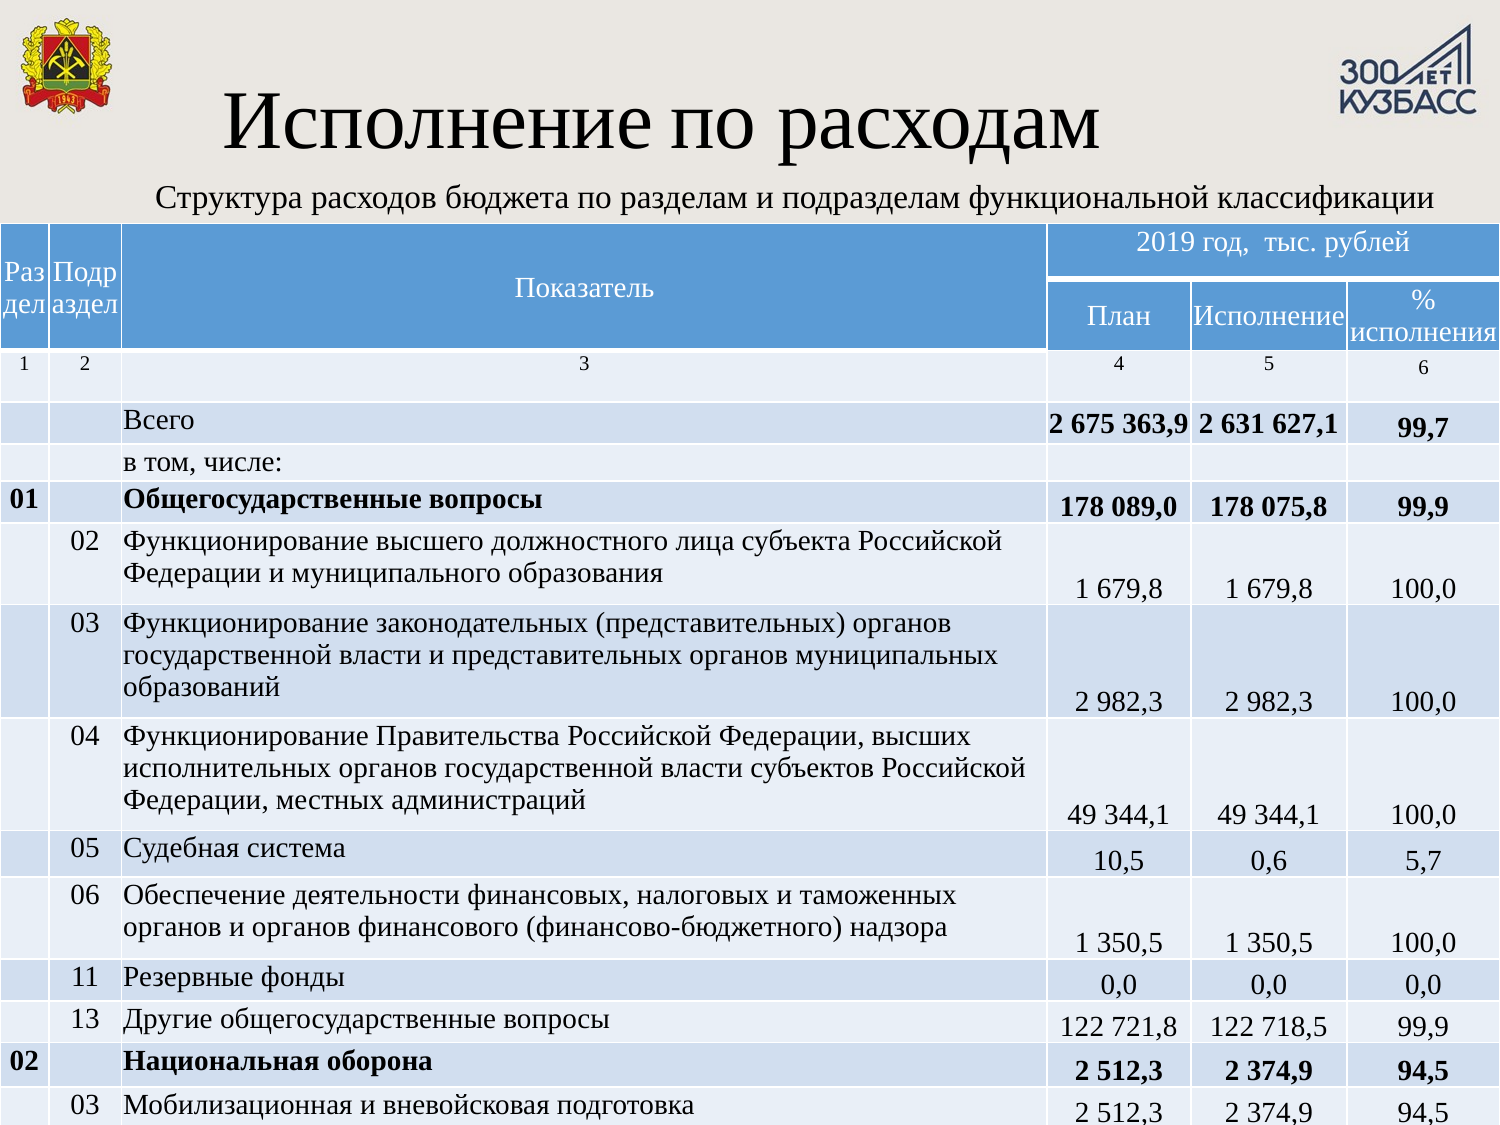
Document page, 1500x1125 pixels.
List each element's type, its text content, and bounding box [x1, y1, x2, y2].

text_box Исполнение по расходам [207, 57, 1384, 173]
title Структура расходов бюджета по разделам и подразделам функциональной классификации [106, 96, 1485, 223]
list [0, 226, 1500, 1125]
picture [0, 0, 1500, 223]
